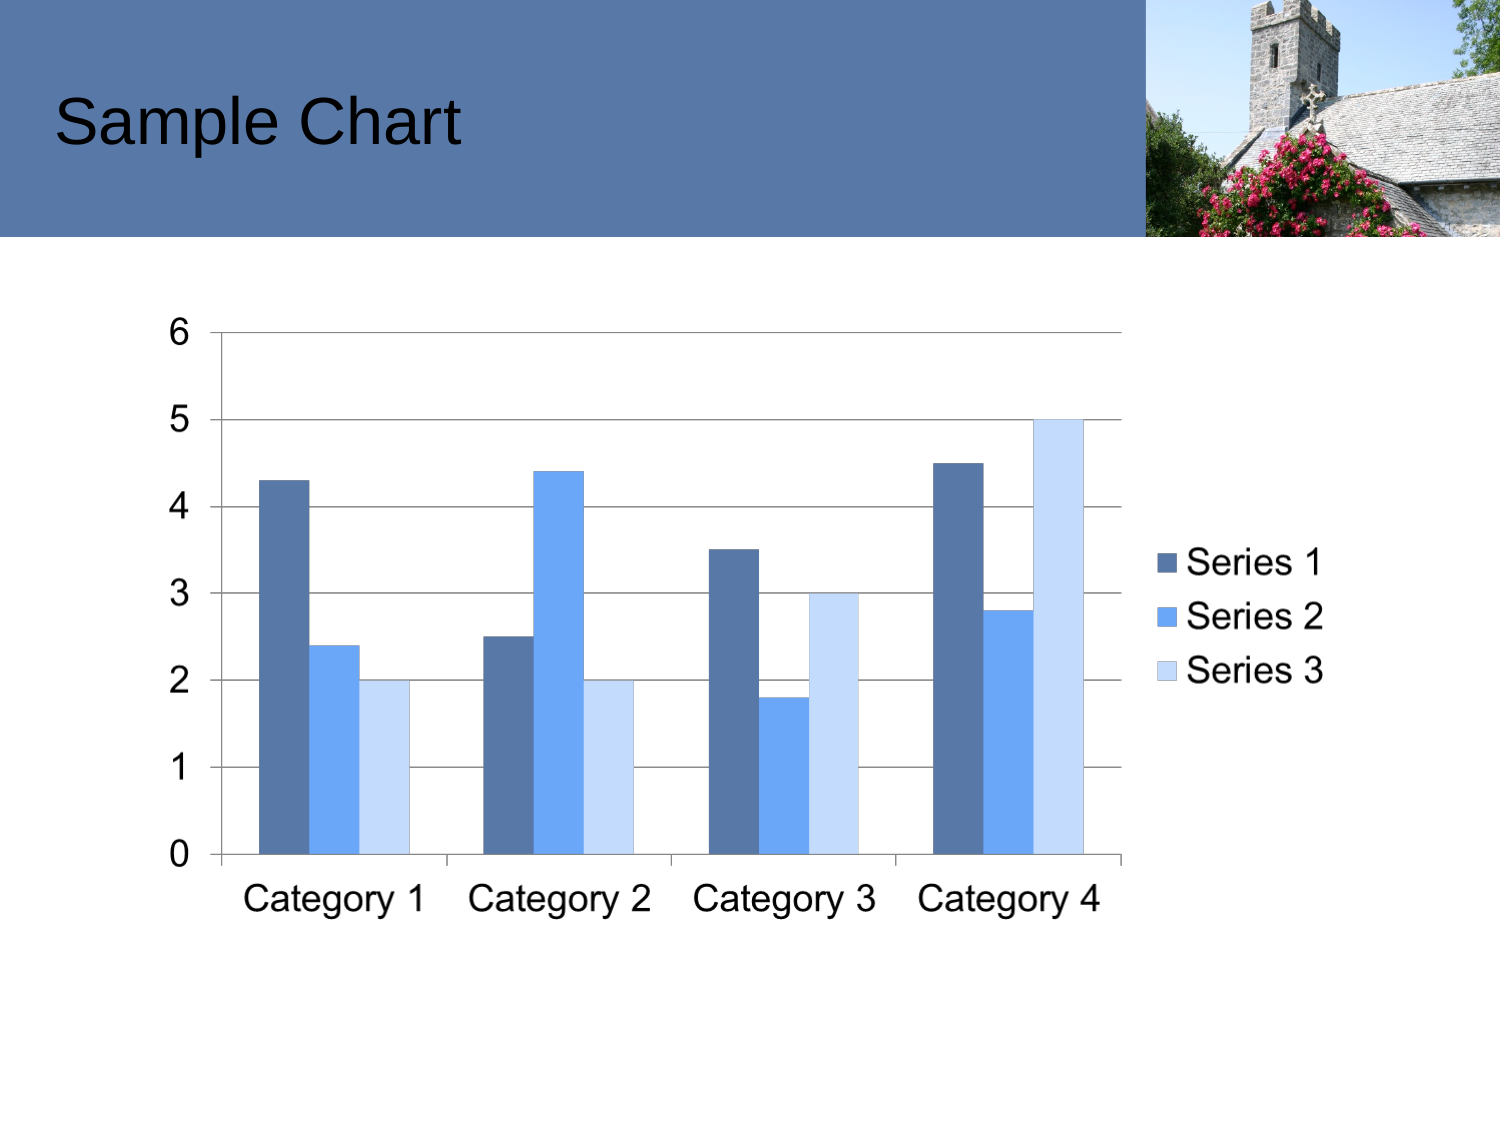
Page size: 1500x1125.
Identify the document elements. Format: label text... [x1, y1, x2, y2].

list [147, 293, 1353, 942]
title Sample Chart [39, 24, 1103, 212]
picture [1145, 0, 1500, 237]
